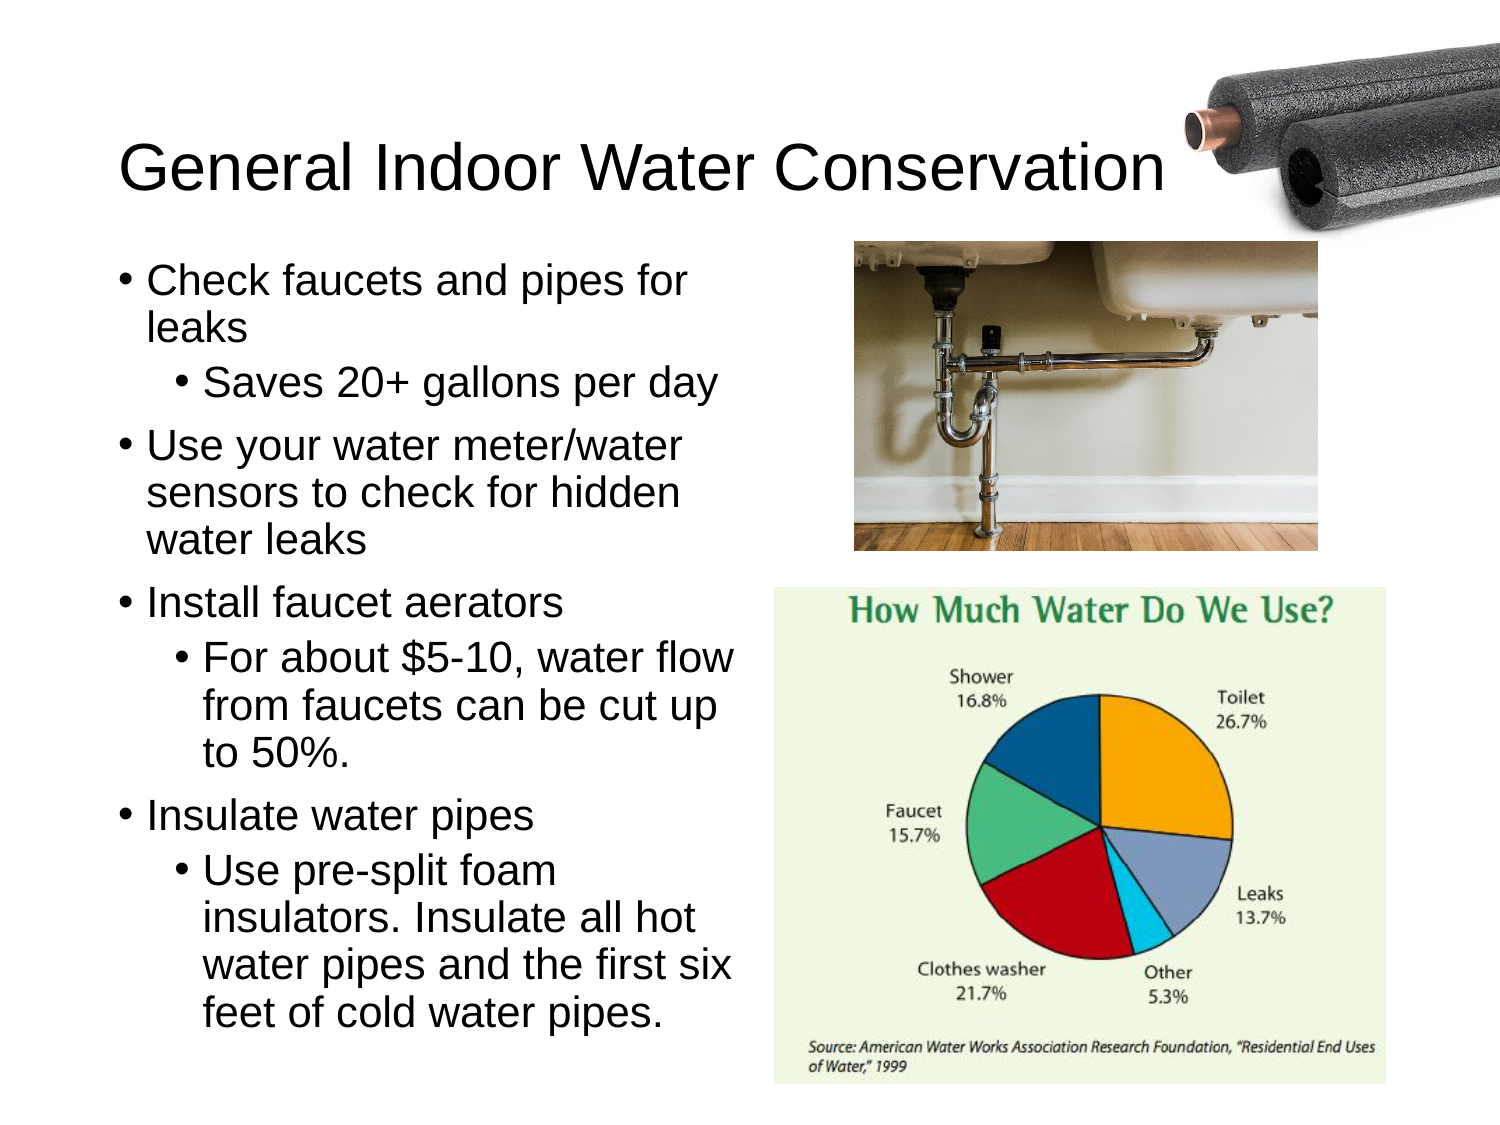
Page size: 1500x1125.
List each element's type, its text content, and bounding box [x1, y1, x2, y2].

list Check faucets and pipes for leaks Saves 20+ gallons per day Use your water meter/water sensors to check for hidden water leaks Install faucet aerators For about $5-10, water flow from faucets can be cut up to 50%. Insulate water pipes Use pre-split foam insulators. Insulate all hot water pipes and the first six feet of cold water pipes. [103, 249, 775, 1103]
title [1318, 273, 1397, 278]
picture [774, 587, 1386, 1084]
picture [854, 0, 1500, 551]
title General Indoor Water Conservation [103, 59, 1175, 278]
slide_number 15 [1059, 1042, 1397, 1103]
